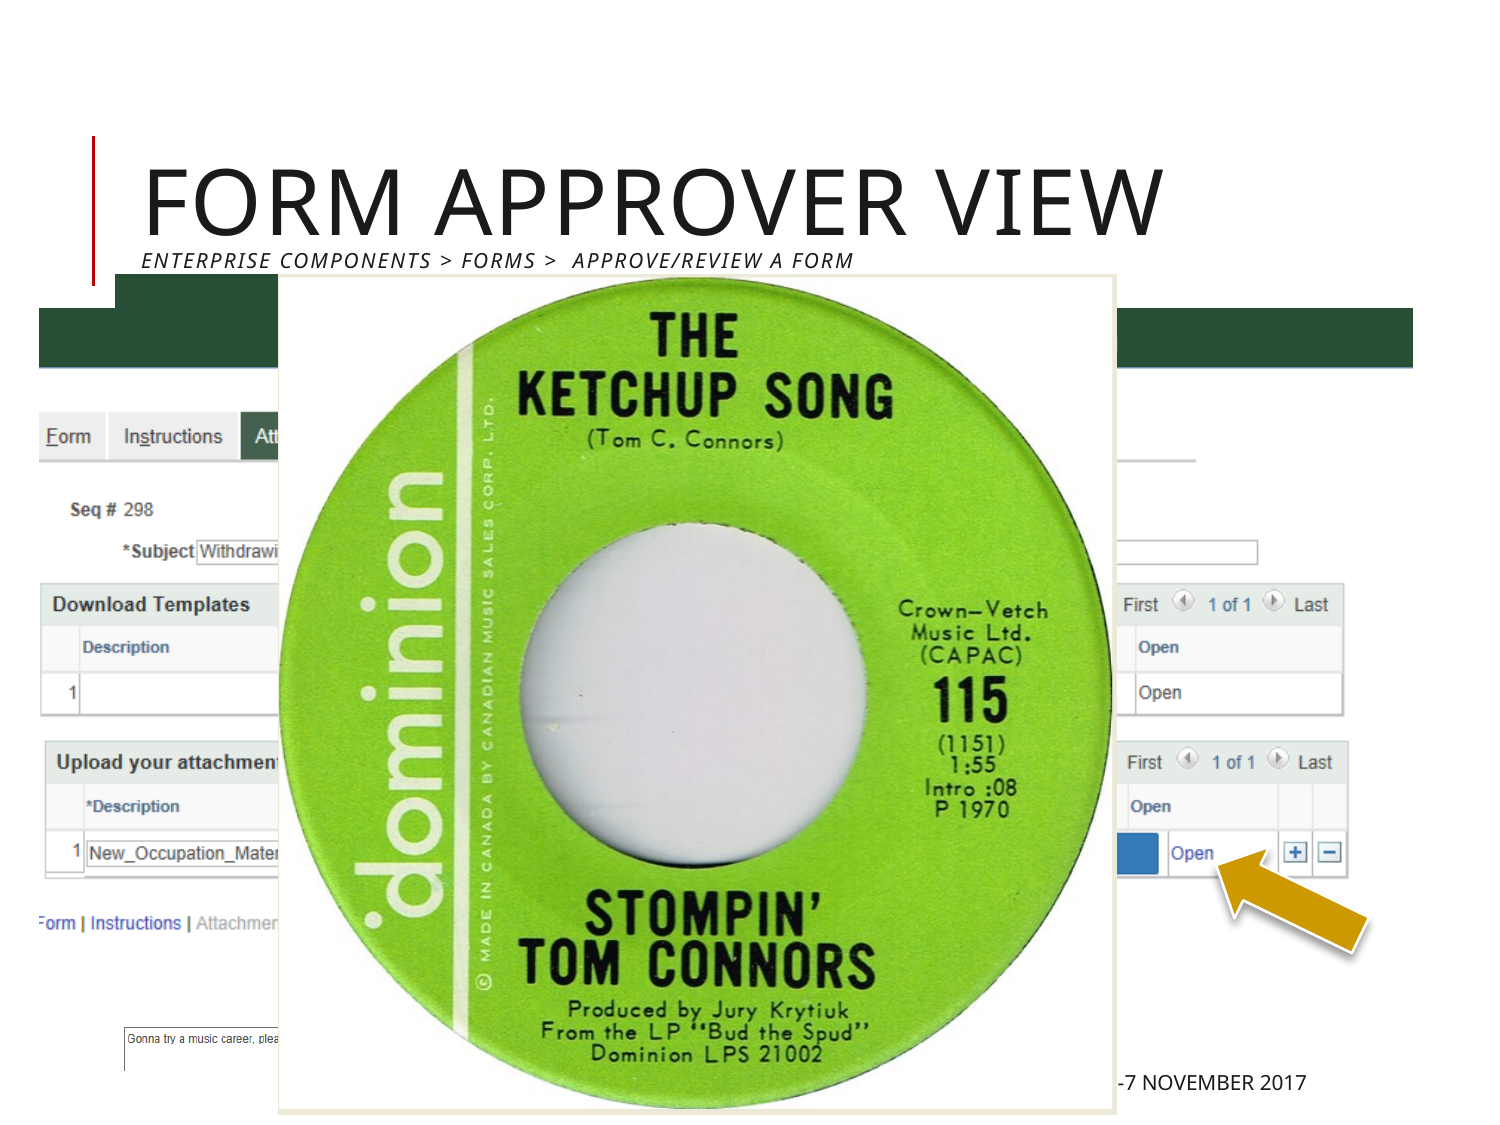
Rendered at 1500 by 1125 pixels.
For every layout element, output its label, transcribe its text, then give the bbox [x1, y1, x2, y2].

title Form Approver view Enterprise Components > Forms > Approve/Review a Form [126, 96, 1378, 303]
footer Canada Alliance 5-7 November 2017 [1124, 1061, 1322, 1107]
picture [39, 274, 1413, 1116]
